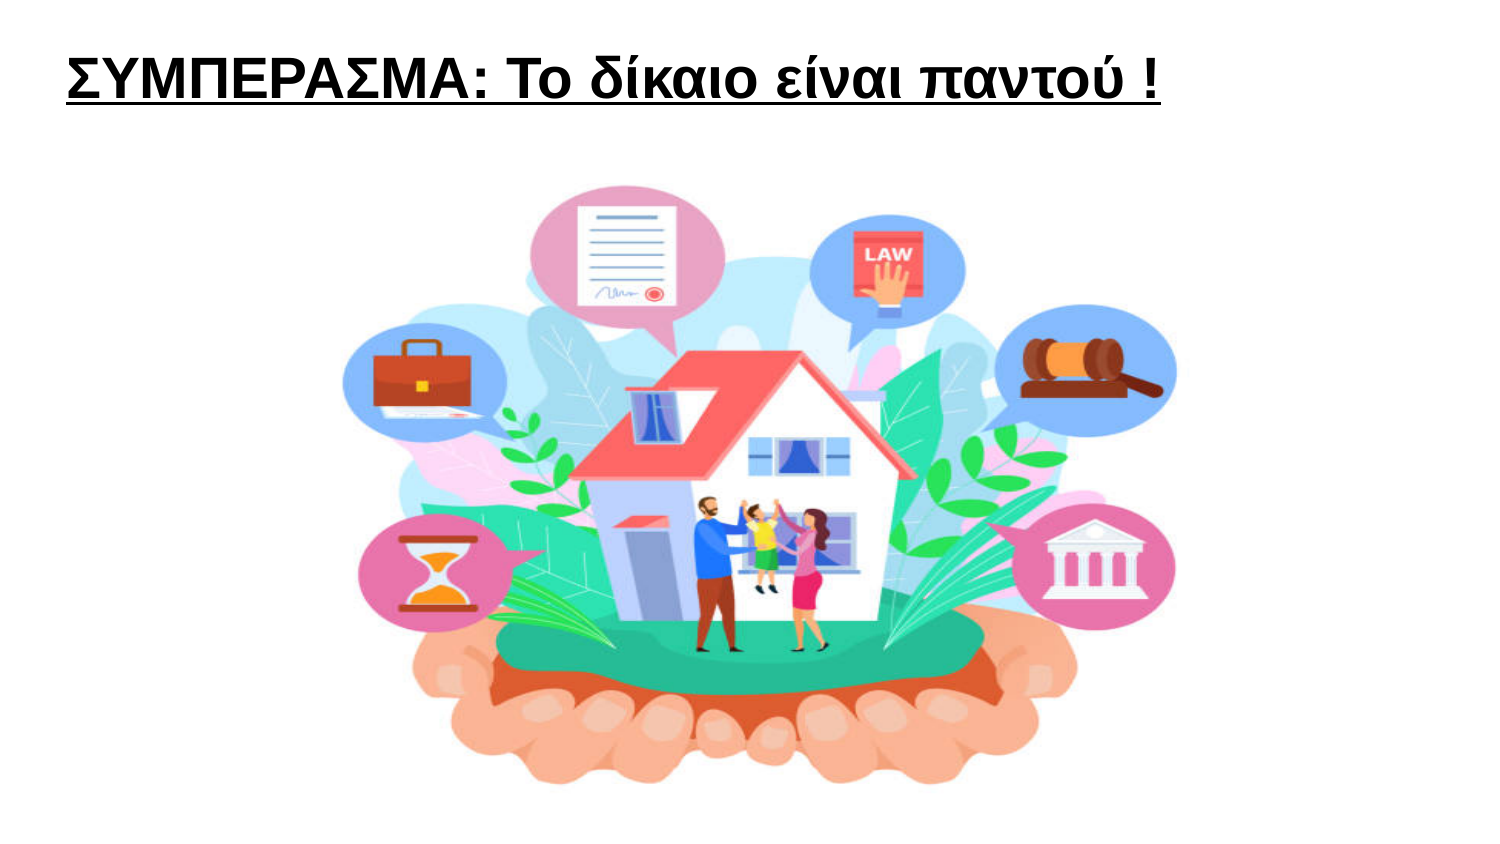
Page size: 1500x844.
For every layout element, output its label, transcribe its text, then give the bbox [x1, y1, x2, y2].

title ΣΥΜΠΕΡΑΣΜΑ: Το δίκαιο είναι παντού ! [51, 31, 1449, 138]
picture [280, 137, 1220, 844]
